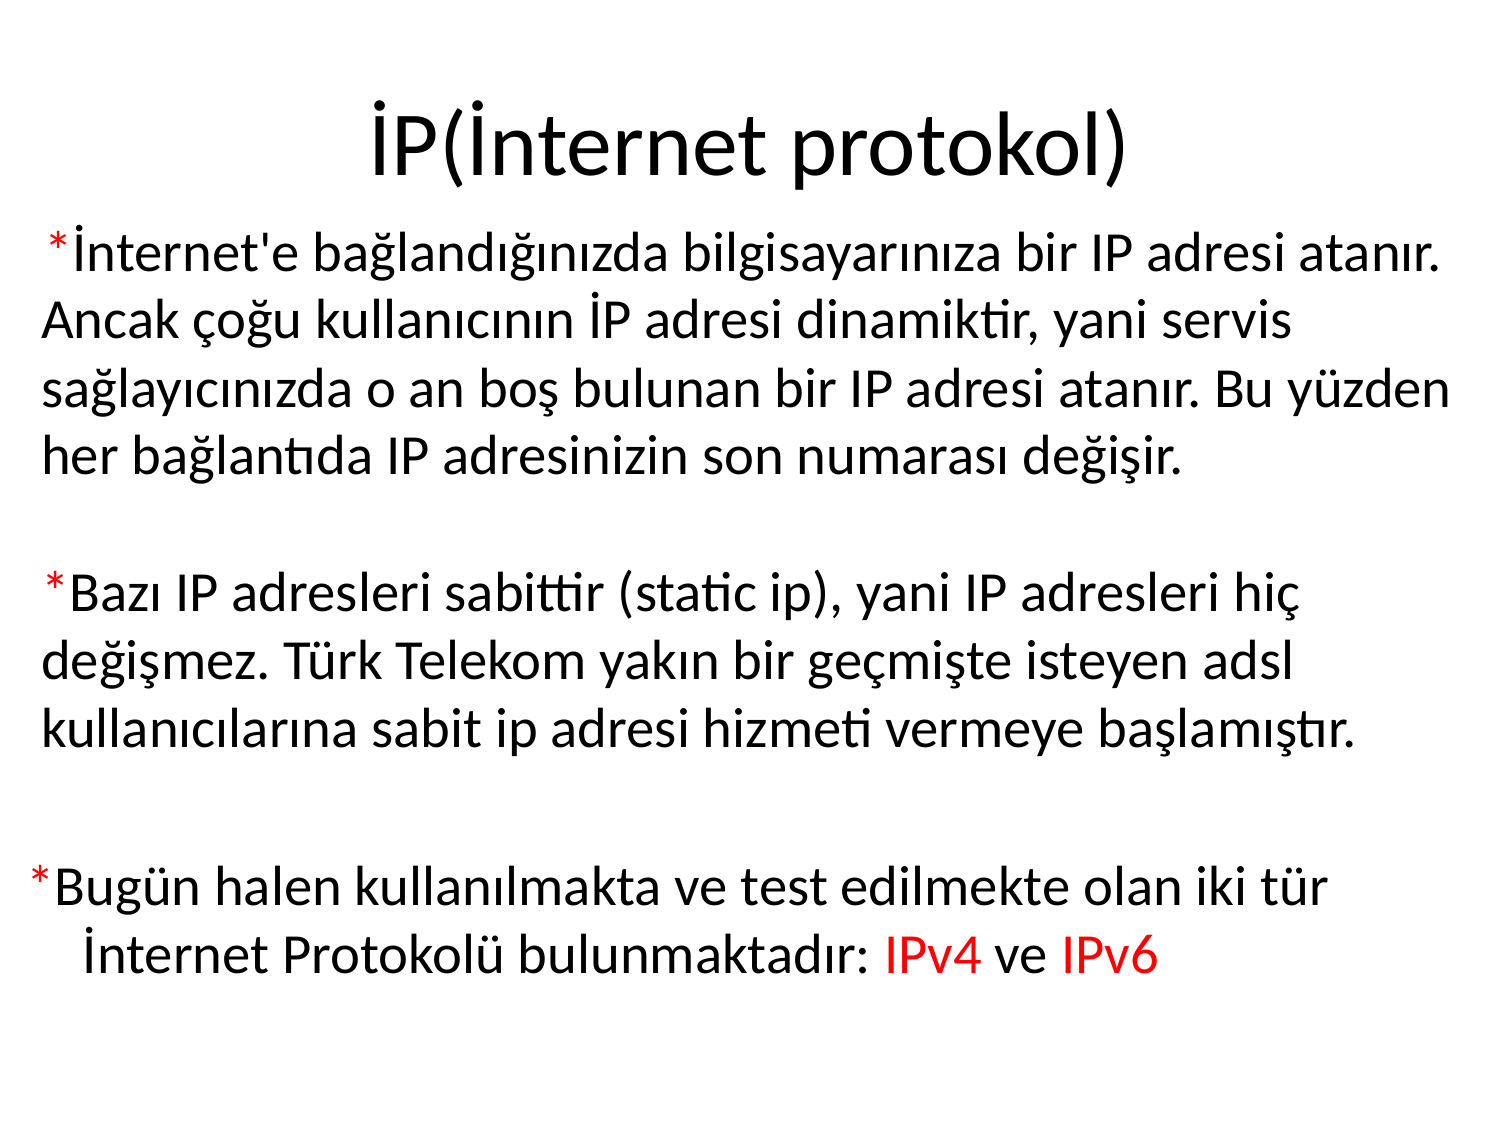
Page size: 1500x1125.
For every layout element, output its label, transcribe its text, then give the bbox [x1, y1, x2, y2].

list *İnternet'e bağlandığınızda bilgisayarınıza bir IP adresi atanır. Ancak çoğu kullanıcının İP adresi dinamiktir, yani servis sağlayıcınızda o an boş bulunan bir IP adresi atanır. Bu yüzden her bağlantıda IP adresinizin son numarası değişir. *Bazı IP adresleri sabittir (static ip), yani IP adresleri hiç değişmez. Türk Telekom yakın bir geçmişte isteyen adsl kullanıcılarına sabit ip adresi hizmeti vermeye başlamıştır. *Bugün halen kullanılmakta ve test edilmekte olan iki tür İnternet Protokolü bulunmaktadır: IPv4 ve IPv6 [11, 206, 1500, 1008]
title İP(İnternet protokol) [75, 45, 1425, 206]
